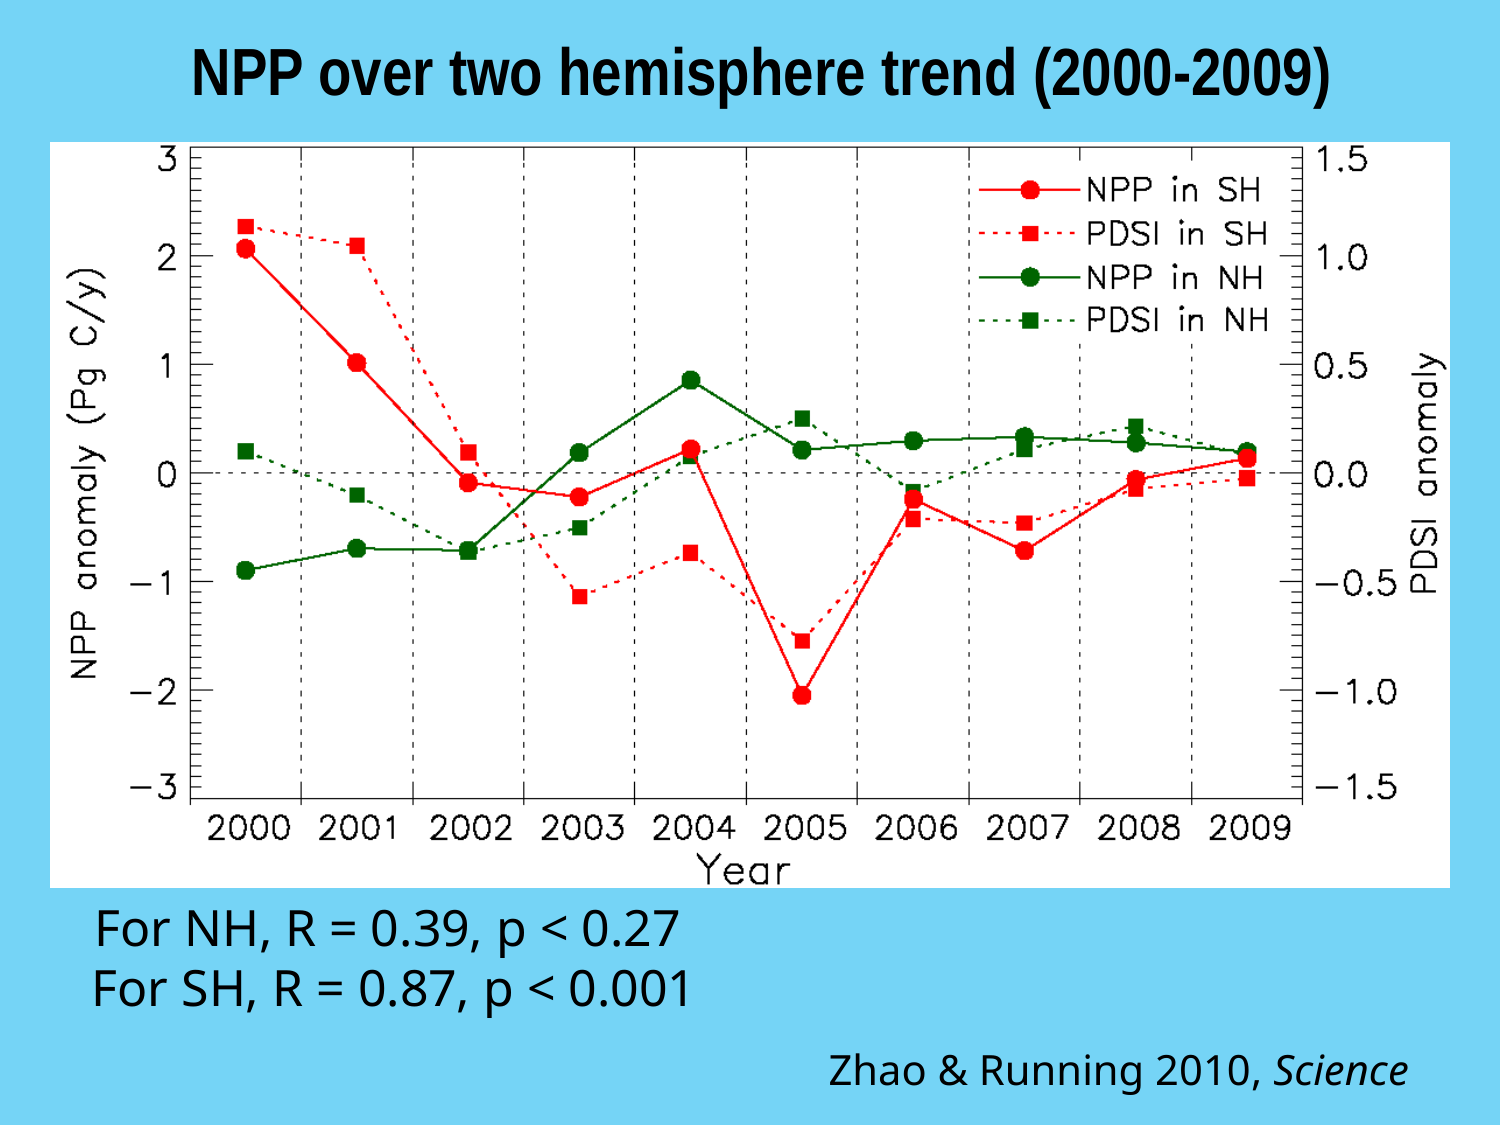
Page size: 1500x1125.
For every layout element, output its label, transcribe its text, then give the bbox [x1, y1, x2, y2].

picture [49, 142, 1451, 888]
text_box NPP over two hemisphere trend (2000-2009) [150, 24, 1375, 113]
text_box For NH, R = 0.39, p < 0.27 For SH, R = 0.87, p < 0.001 [0, 862, 775, 1050]
text_box Zhao & Running 2010, Science [749, 1024, 1488, 1113]
